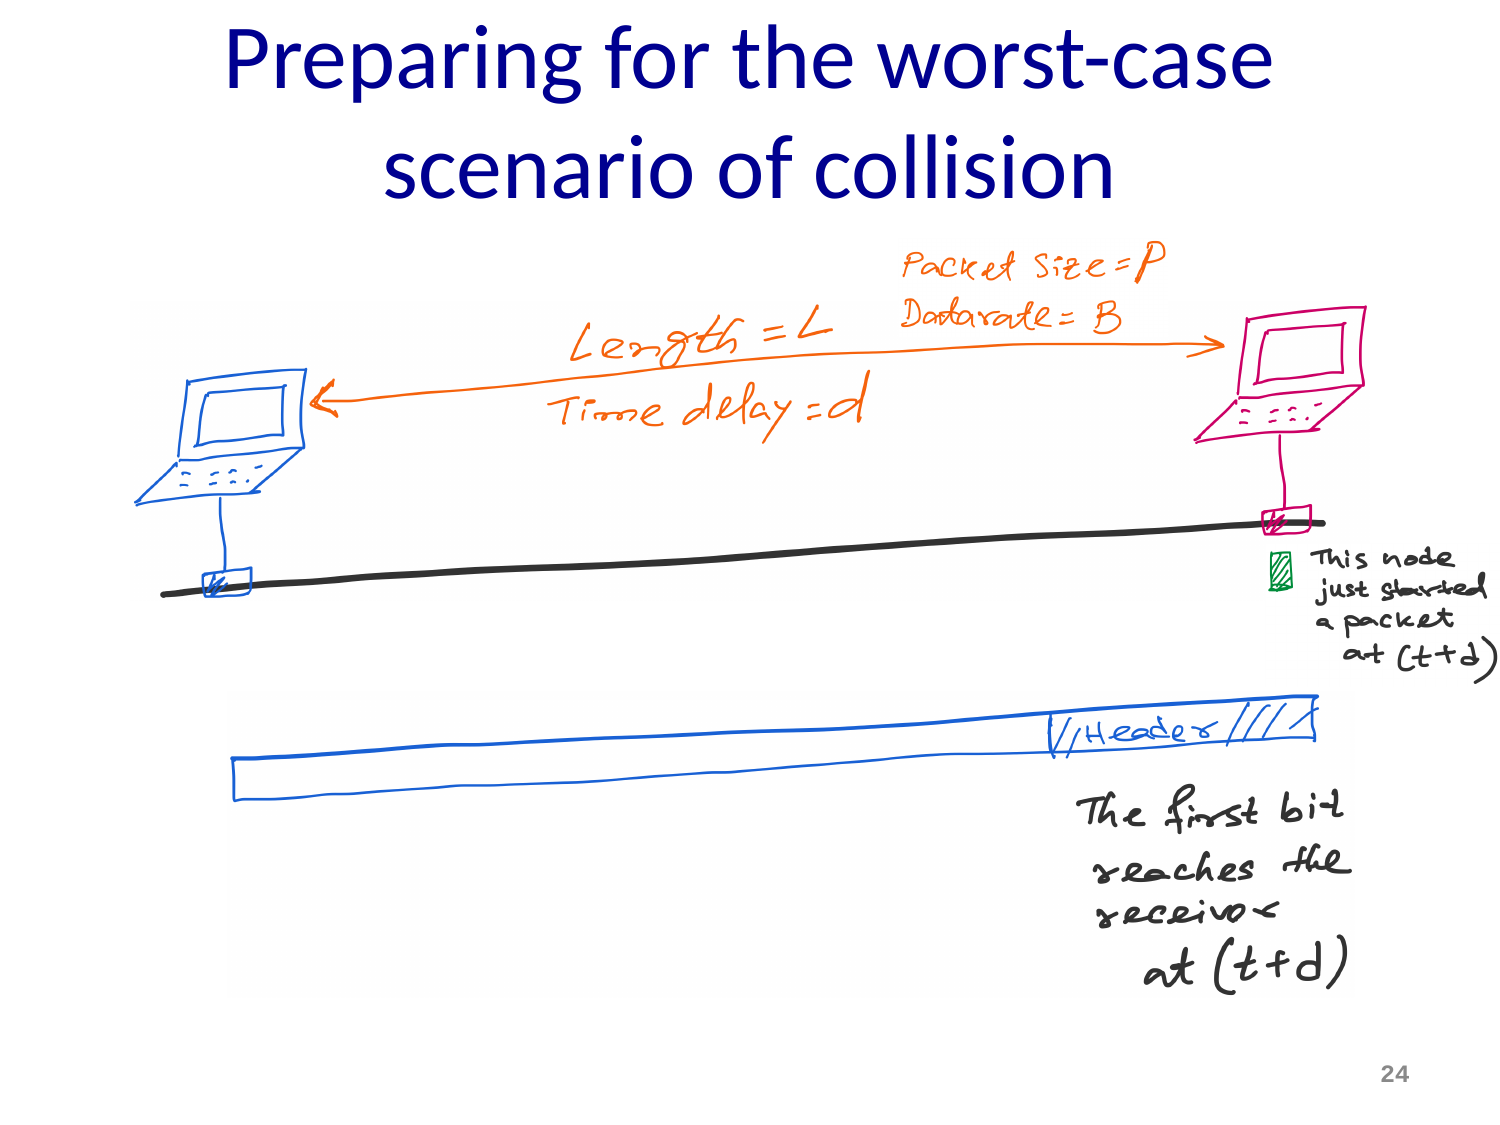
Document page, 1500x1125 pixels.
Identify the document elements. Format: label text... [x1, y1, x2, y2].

picture [226, 691, 1355, 998]
text_box Preparing for the worst-case scenario of collision [74, 0, 1425, 177]
picture [129, 237, 1500, 687]
slide_number 24 [1074, 1042, 1425, 1103]
